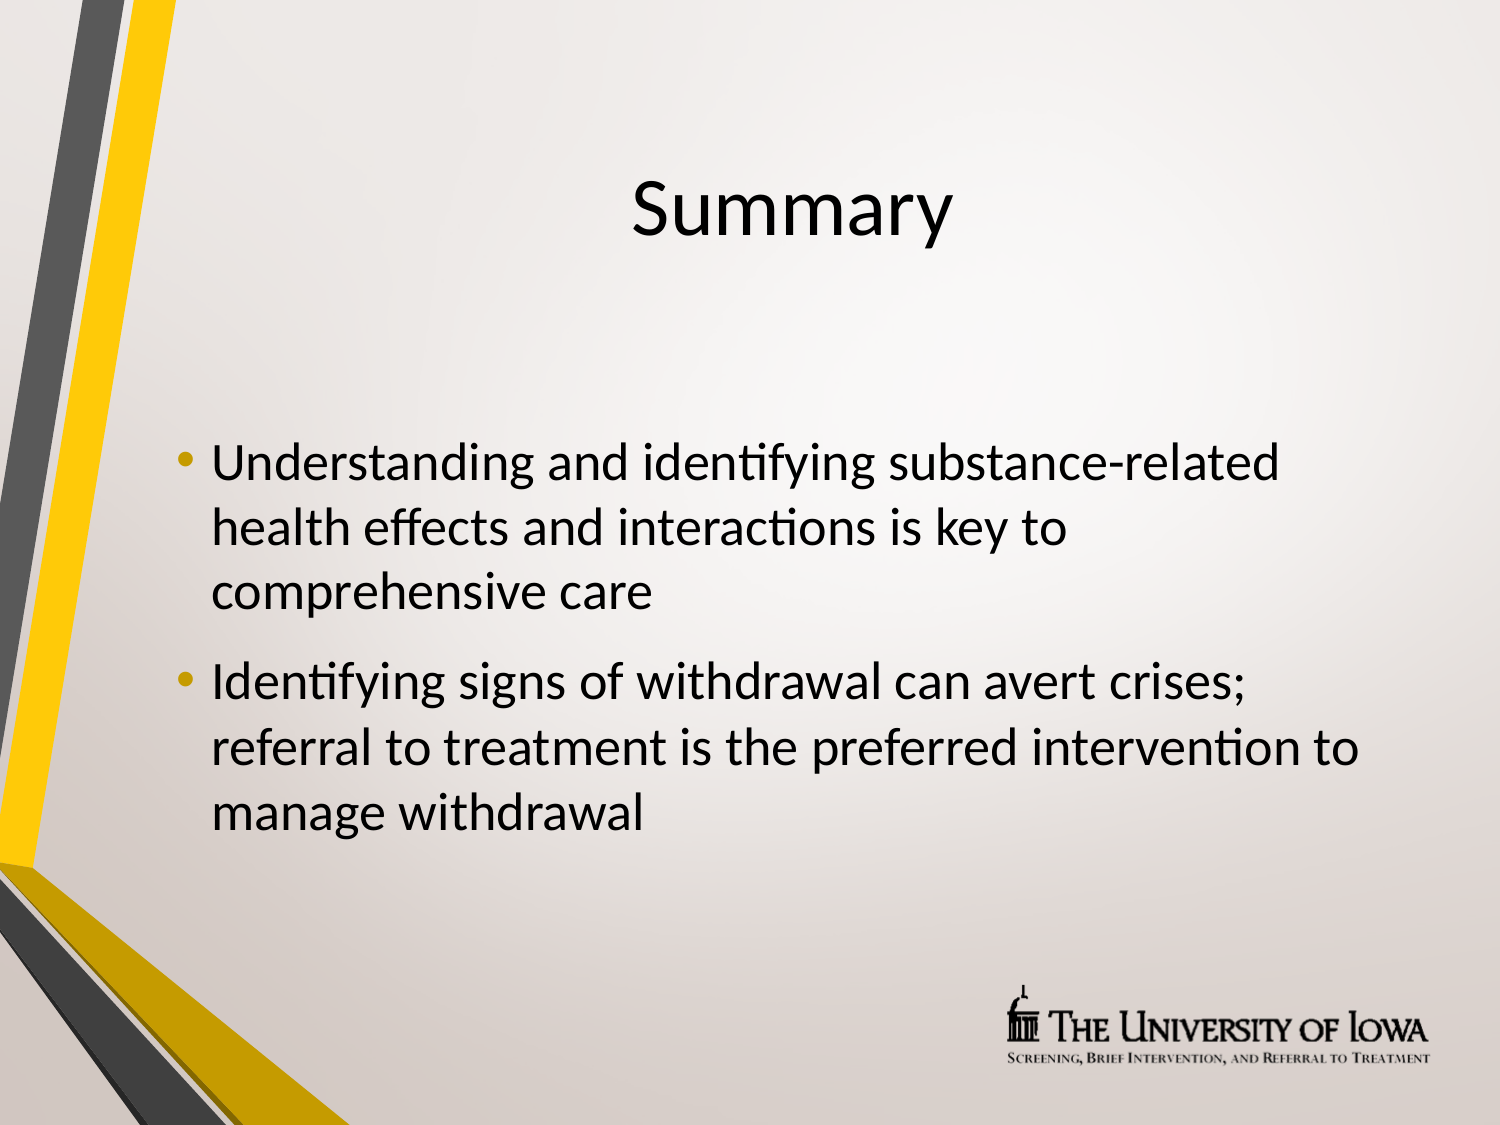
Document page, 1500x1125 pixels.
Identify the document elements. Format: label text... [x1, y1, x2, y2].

list Understanding and identifying substance-related health effects and interactions is key to comprehensive care Identifying signs of withdrawal can avert crises; referral to treatment is the preferred intervention to manage withdrawal [161, 360, 1425, 907]
picture [995, 984, 1458, 1074]
title Summary [161, 75, 1425, 330]
